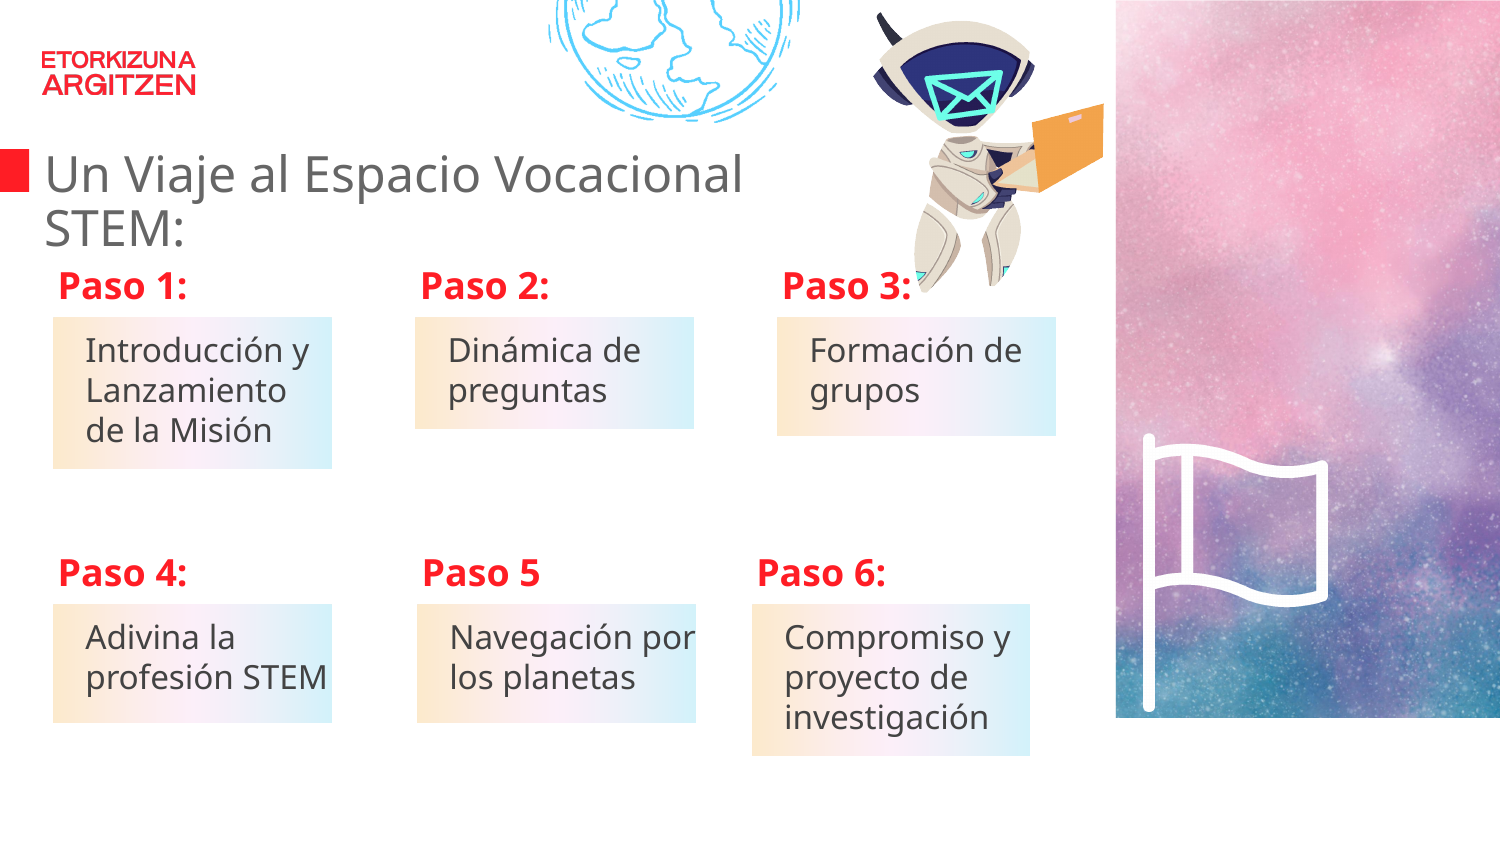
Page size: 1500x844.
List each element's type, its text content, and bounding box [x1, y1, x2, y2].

text_box Paso 4: [42, 534, 267, 610]
text_box Un Viaje al Espacio Vocacional STEM: [29, 134, 839, 207]
picture [53, 316, 332, 469]
text_box Paso 5 [406, 534, 631, 610]
picture [549, 0, 799, 162]
picture [415, 316, 694, 429]
text_box Paso 6: [741, 534, 966, 610]
picture [53, 604, 332, 723]
text_box [0, 149, 29, 192]
picture [751, 604, 1031, 757]
picture [42, 51, 197, 96]
text_box Navegación por los planetas [631, 601, 712, 712]
picture [417, 604, 696, 723]
picture [777, 1, 1500, 717]
text_box Paso 3: [766, 247, 945, 323]
text_box Adivina la profesión STEM [267, 601, 368, 712]
text_box Paso 1: [42, 247, 267, 323]
text_box Paso 2: [404, 247, 629, 323]
